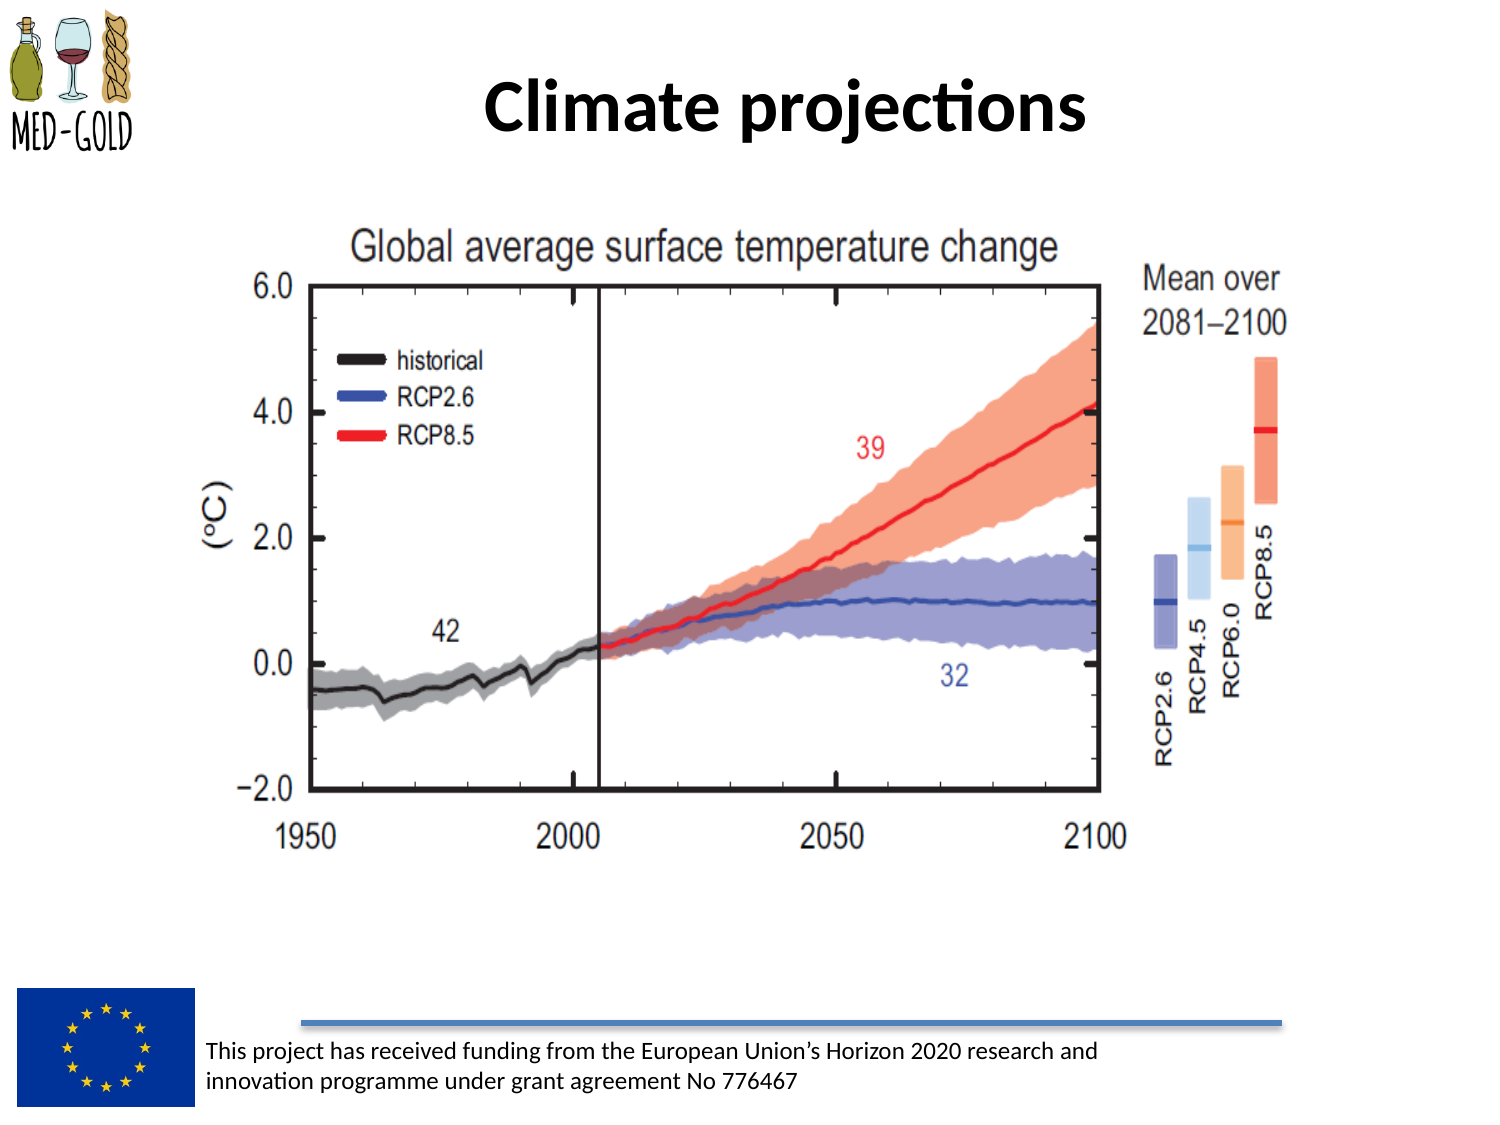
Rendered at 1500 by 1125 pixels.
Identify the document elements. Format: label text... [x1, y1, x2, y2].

picture [0, 6, 144, 161]
title Climate projections [147, 7, 1425, 195]
picture [17, 988, 195, 1107]
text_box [147, 160, 1348, 894]
